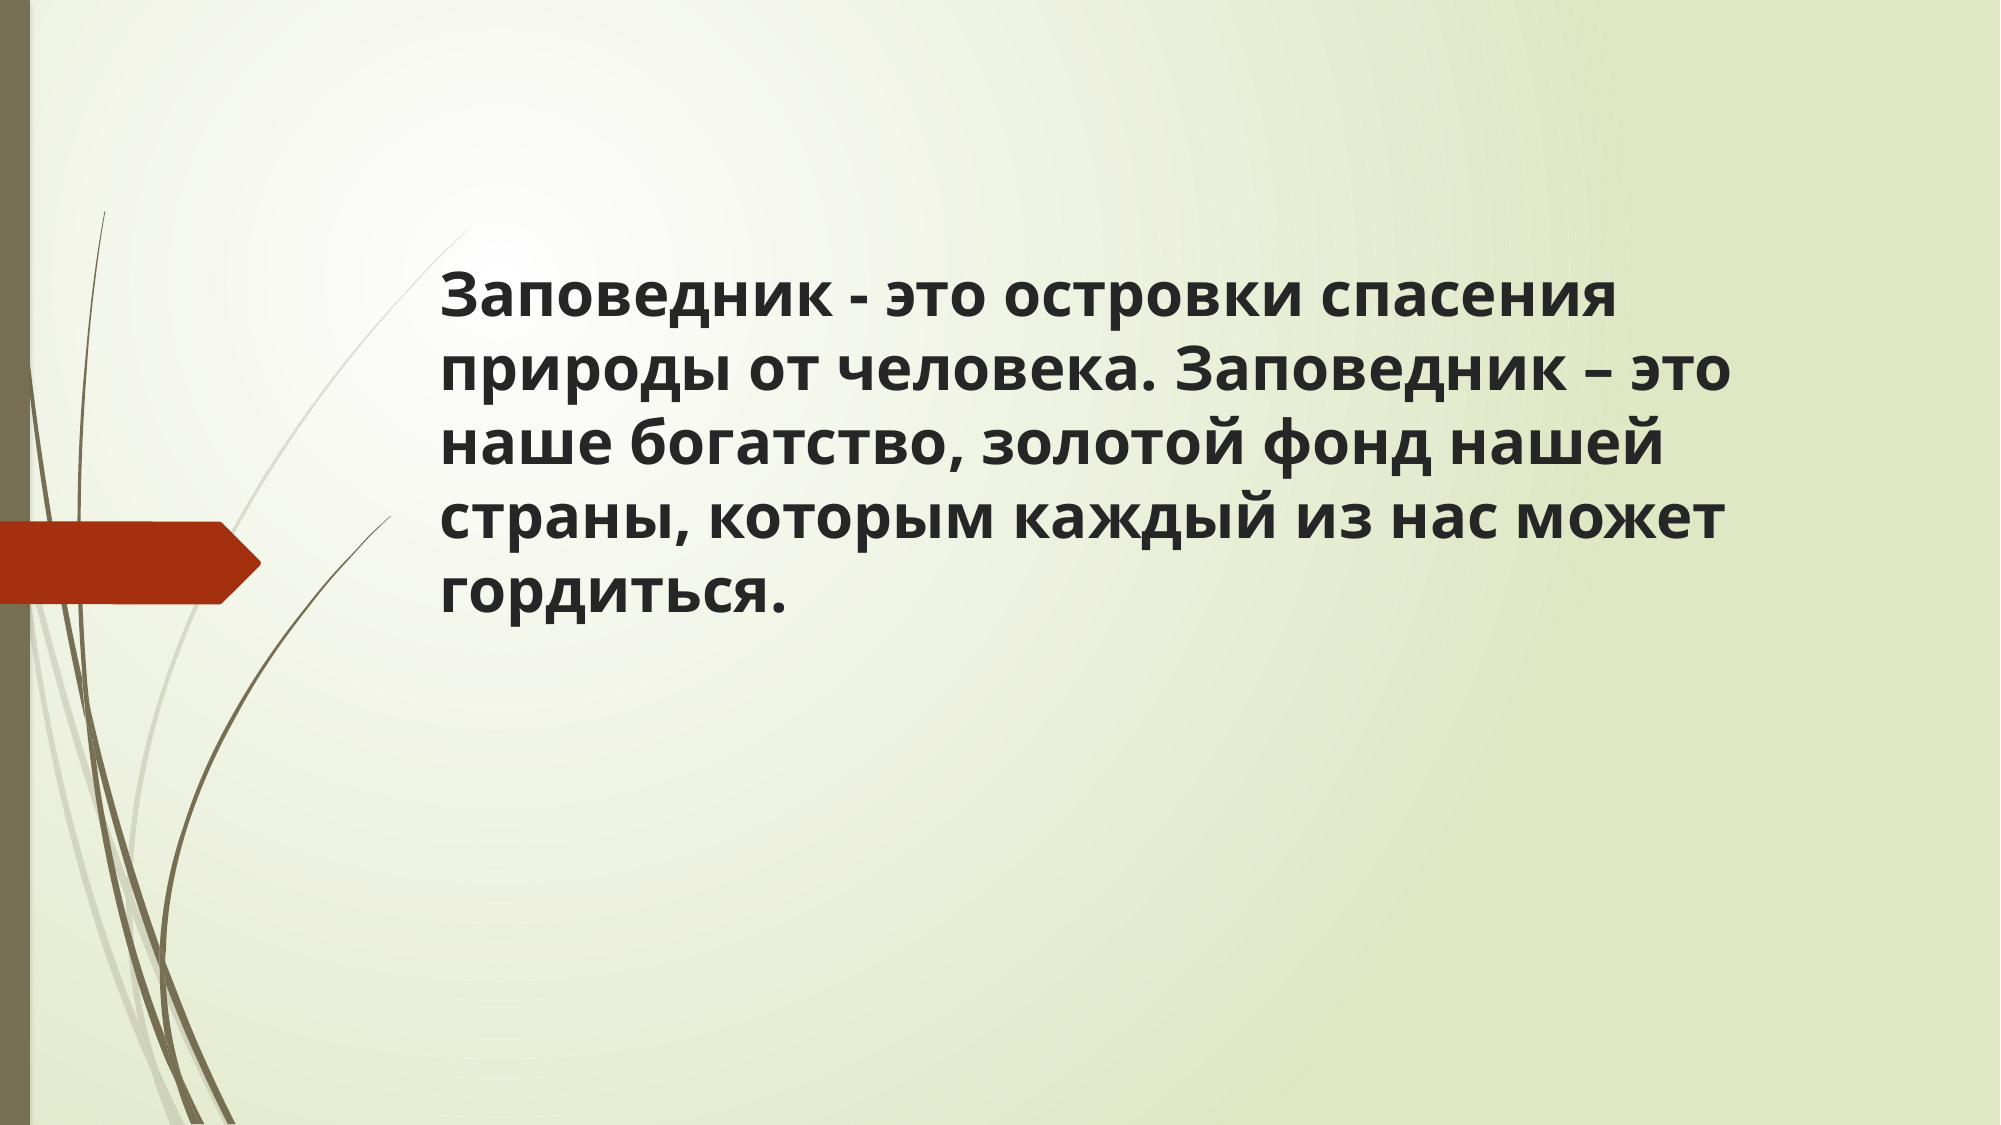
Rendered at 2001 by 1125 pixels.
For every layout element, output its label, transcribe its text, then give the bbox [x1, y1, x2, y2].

title Заповедник - это островки спасения природы от человека. Заповедник – это наше богатство, золотой фонд нашей страны, которым каждый из нас может гордиться. [424, 94, 1888, 633]
